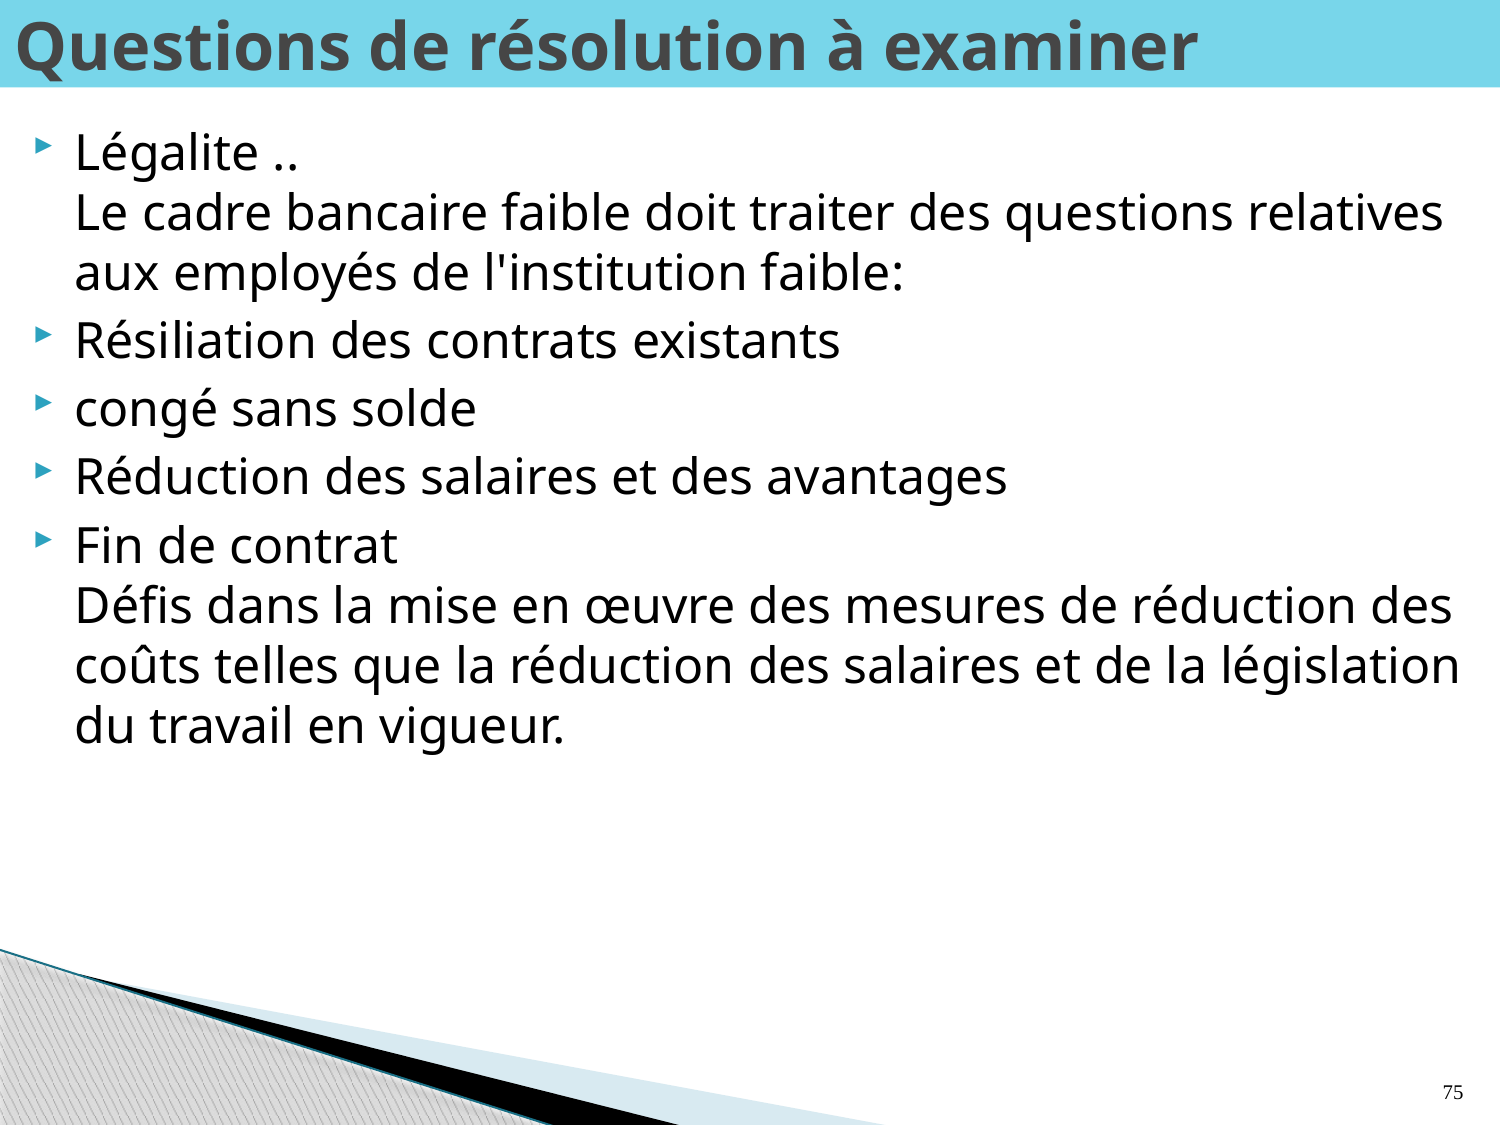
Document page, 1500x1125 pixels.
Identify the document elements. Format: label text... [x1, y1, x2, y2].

slide_number 75 [1418, 1051, 1479, 1112]
title Questions de résolution à examiner [0, 0, 1500, 88]
list Légalite .. Le cadre bancaire faible doit traiter des questions relatives aux employés de l'institution faible: Résiliation des contrats existants congé sans solde Réduction des salaires et des avantages Fin de contrat Défis dans la mise en œuvre des mesures de réduction des coûts telles que la réduction des salaires et de la législation du travail en vigueur. [0, 112, 1500, 1112]
